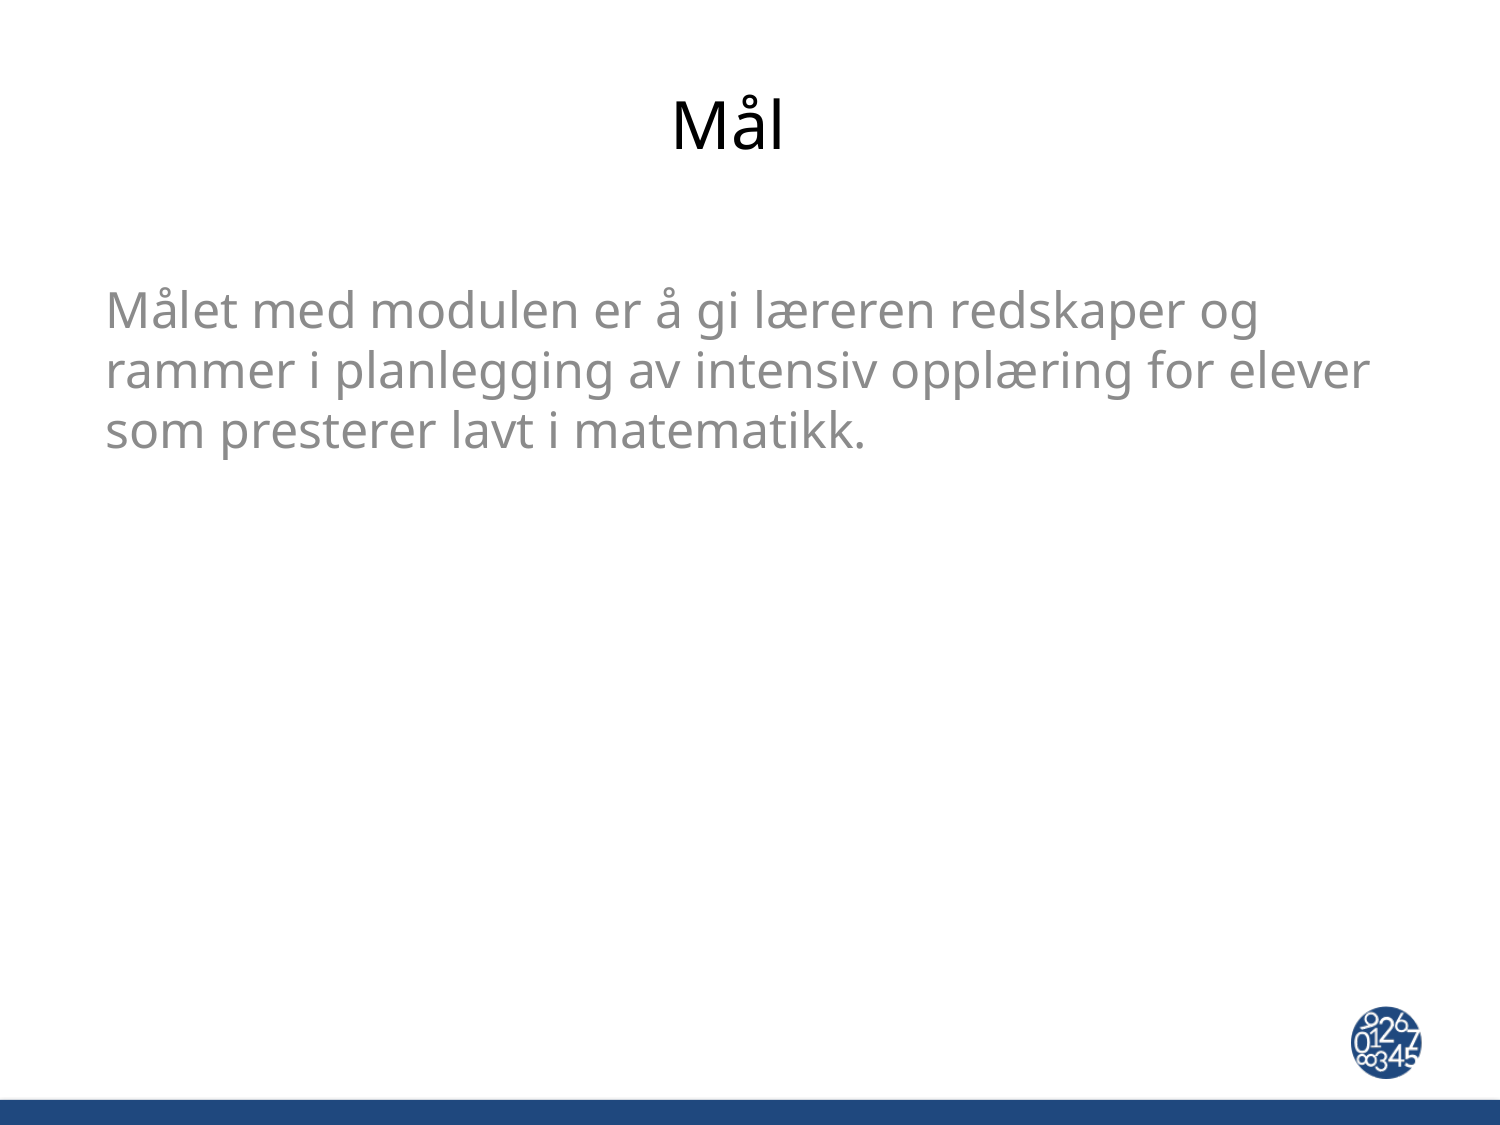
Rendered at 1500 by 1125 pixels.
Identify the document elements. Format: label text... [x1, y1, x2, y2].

title Mål [90, 50, 1366, 195]
picture [1351, 1006, 1428, 1079]
subtitle Målet med modulen er å gi læreren redskaper og rammer i planlegging av intensiv opplæring for elever som presterer lavt i matematikk. [90, 271, 1410, 918]
